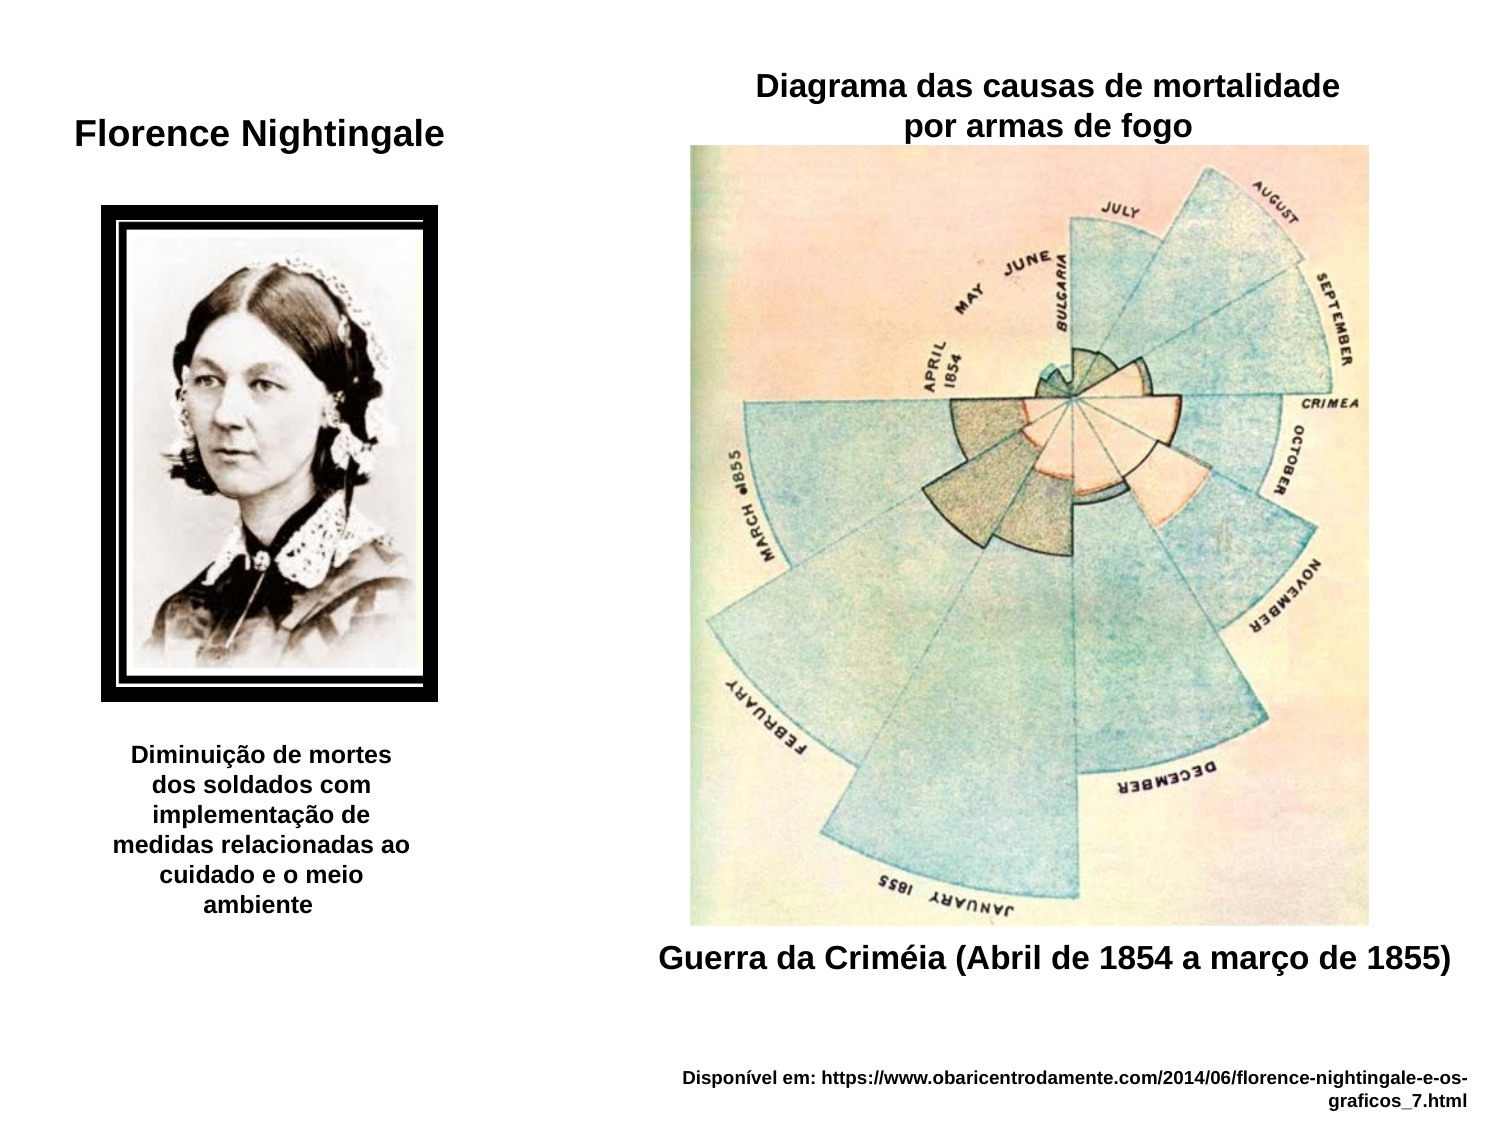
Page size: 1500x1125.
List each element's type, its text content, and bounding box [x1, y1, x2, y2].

text_box Guerra da Criméia (Abril de 1854 a março de 1855) Disponível em: https://www.obaricentrodamente.com/2014/06/florence-nightingale-e-os-graficos_7.html [643, 928, 1483, 1119]
text_box Diminuição de mortes dos soldados com implementação de medidas relacionadas ao cuidado e o meio ambiente [95, 731, 428, 927]
picture [690, 145, 1369, 926]
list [115, 219, 424, 688]
text_box Diagrama das causas de mortalidade por armas de fogo [709, 56, 1388, 192]
text_box Florence Nightingale [59, 101, 512, 162]
